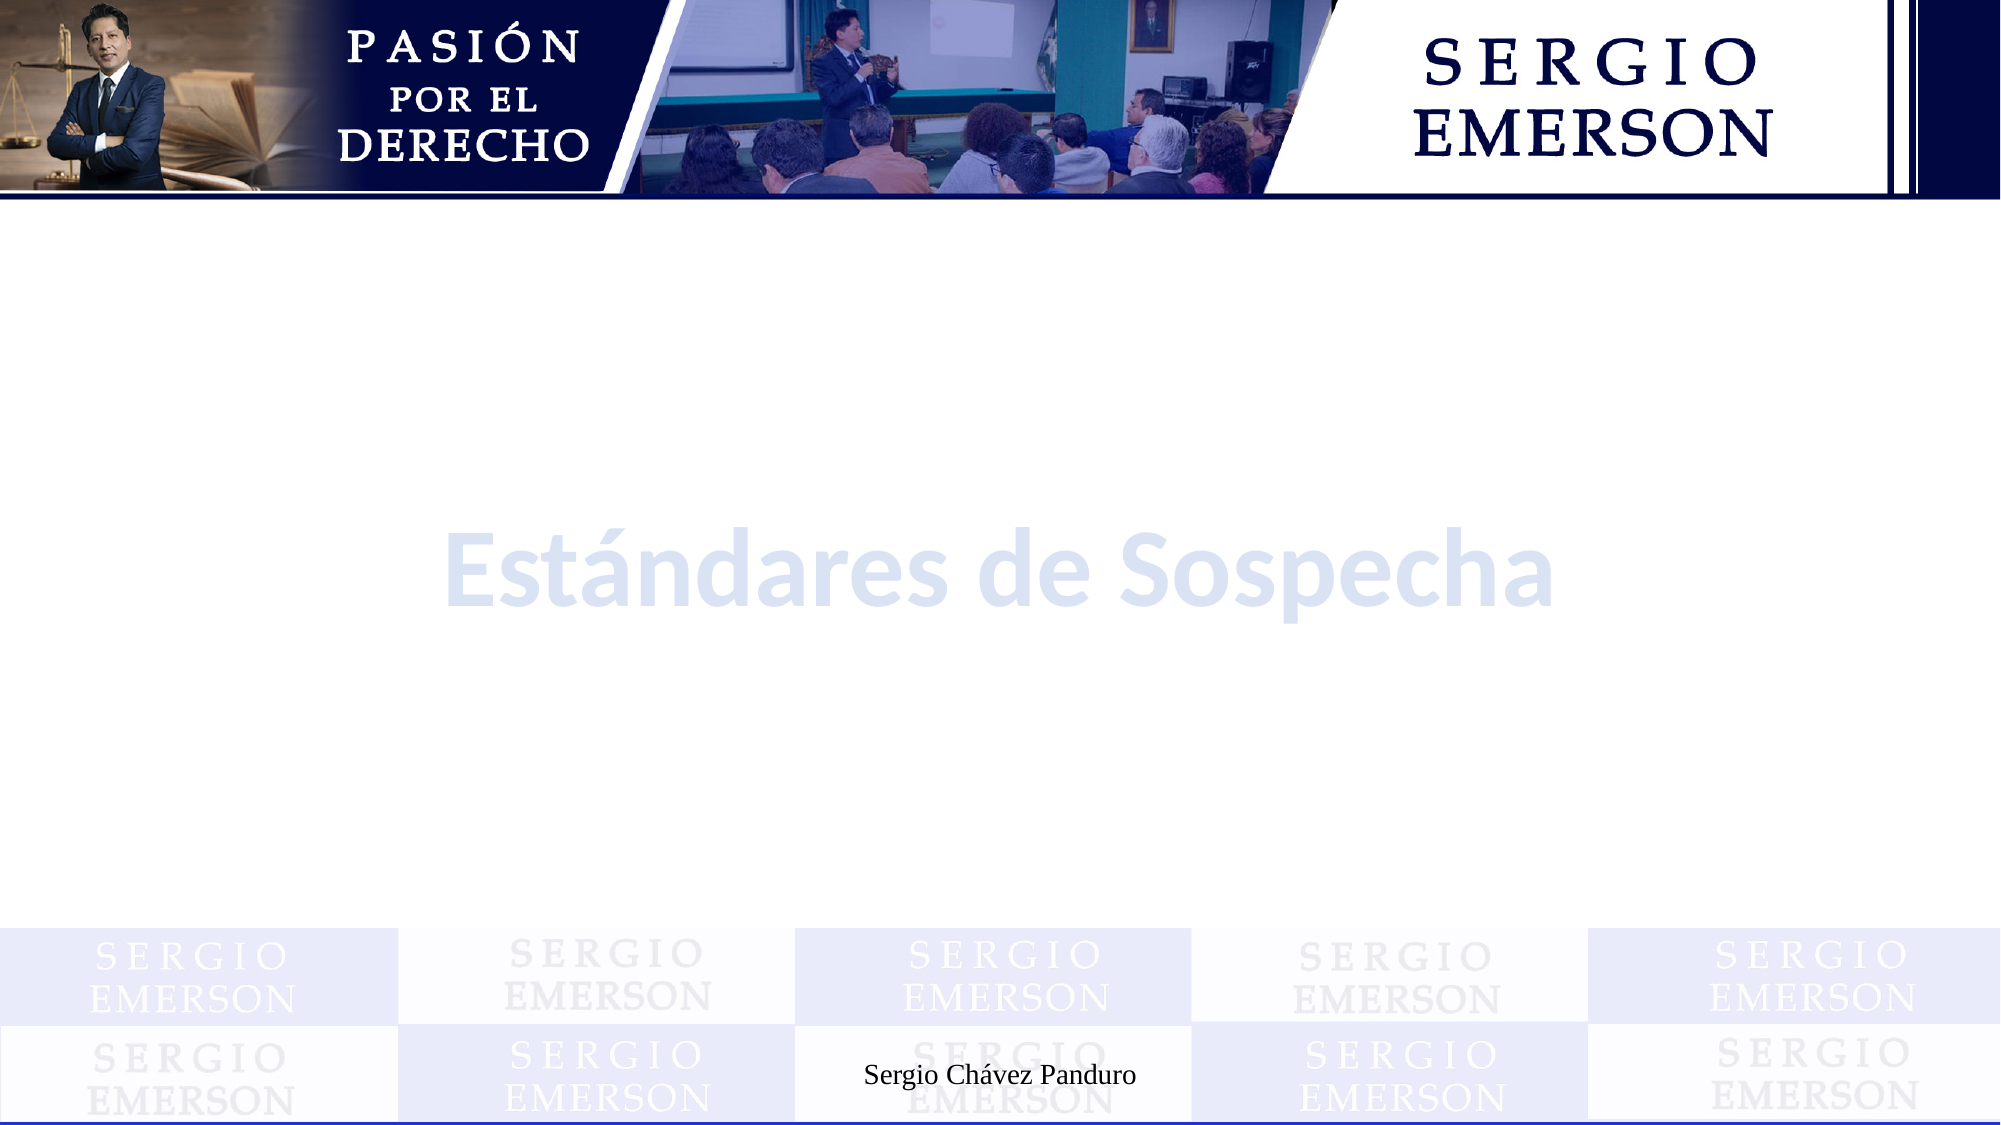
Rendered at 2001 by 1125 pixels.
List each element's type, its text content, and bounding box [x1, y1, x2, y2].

picture [0, 0, 2001, 1125]
text_box Estándares de Sospecha [427, 486, 1573, 637]
footer Sergio Chávez Panduro [662, 1042, 1338, 1103]
